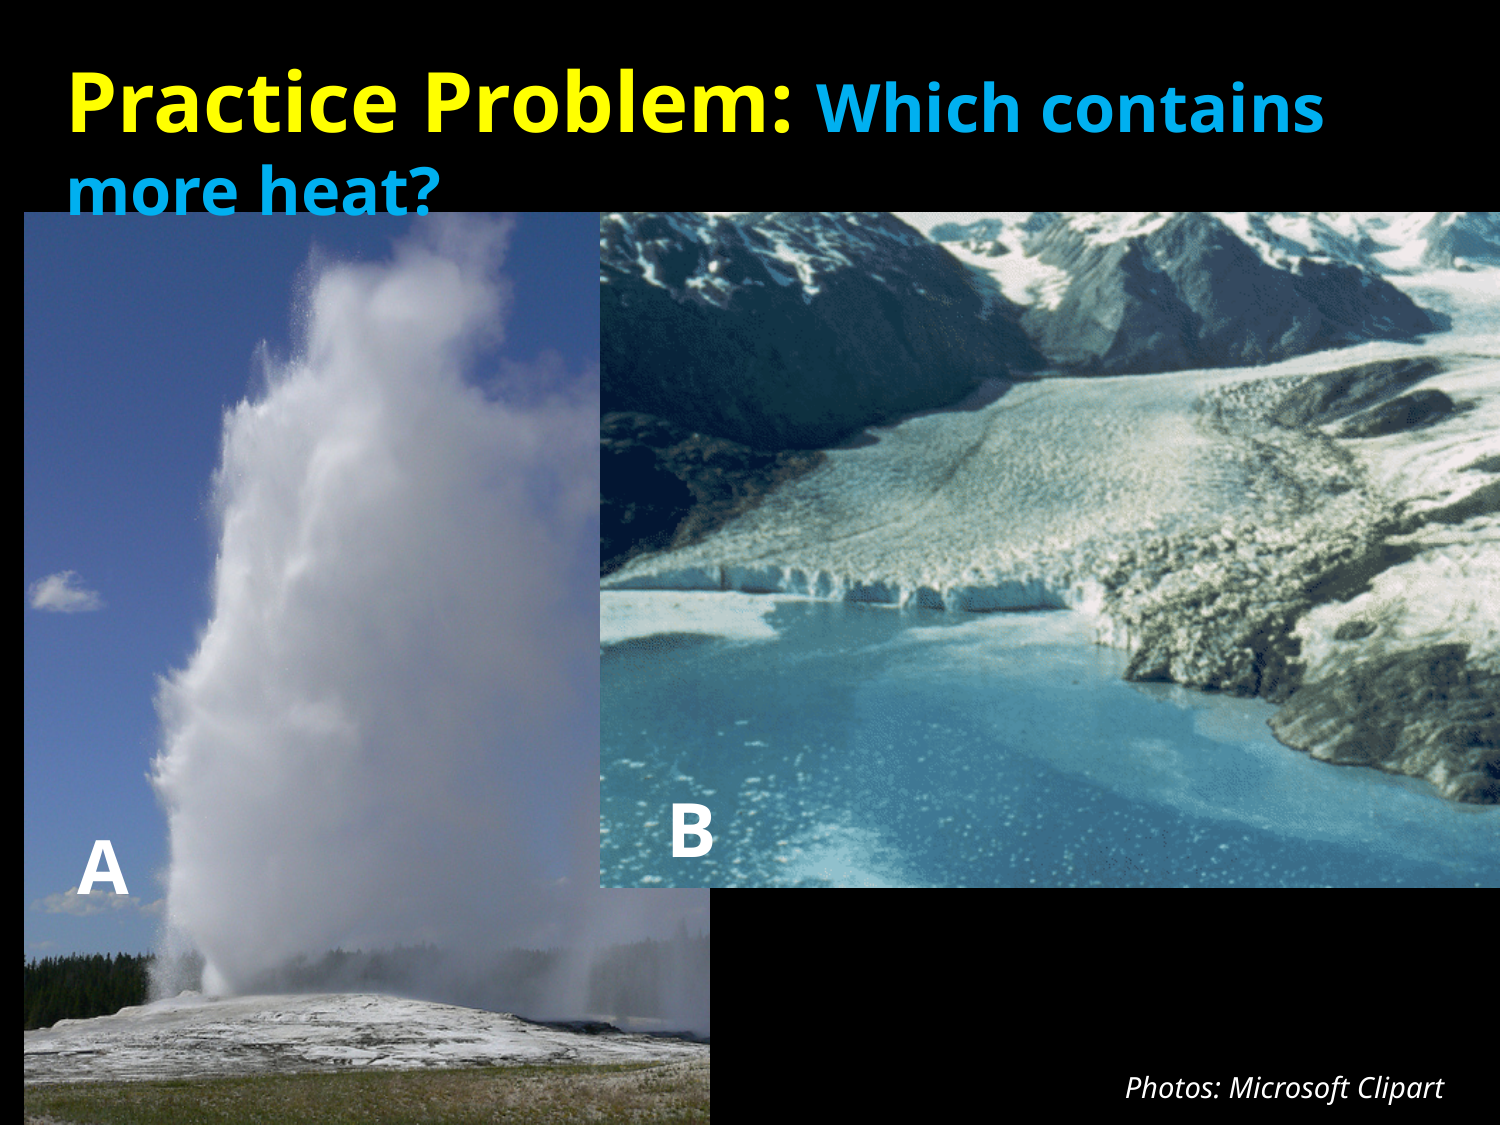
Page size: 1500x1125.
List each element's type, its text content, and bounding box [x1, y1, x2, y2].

title Practice Problem: Which contains more heat? [49, 44, 1426, 210]
picture [24, 212, 1500, 1125]
text_box Photos: Microsoft Clipart [1110, 1062, 1460, 1113]
